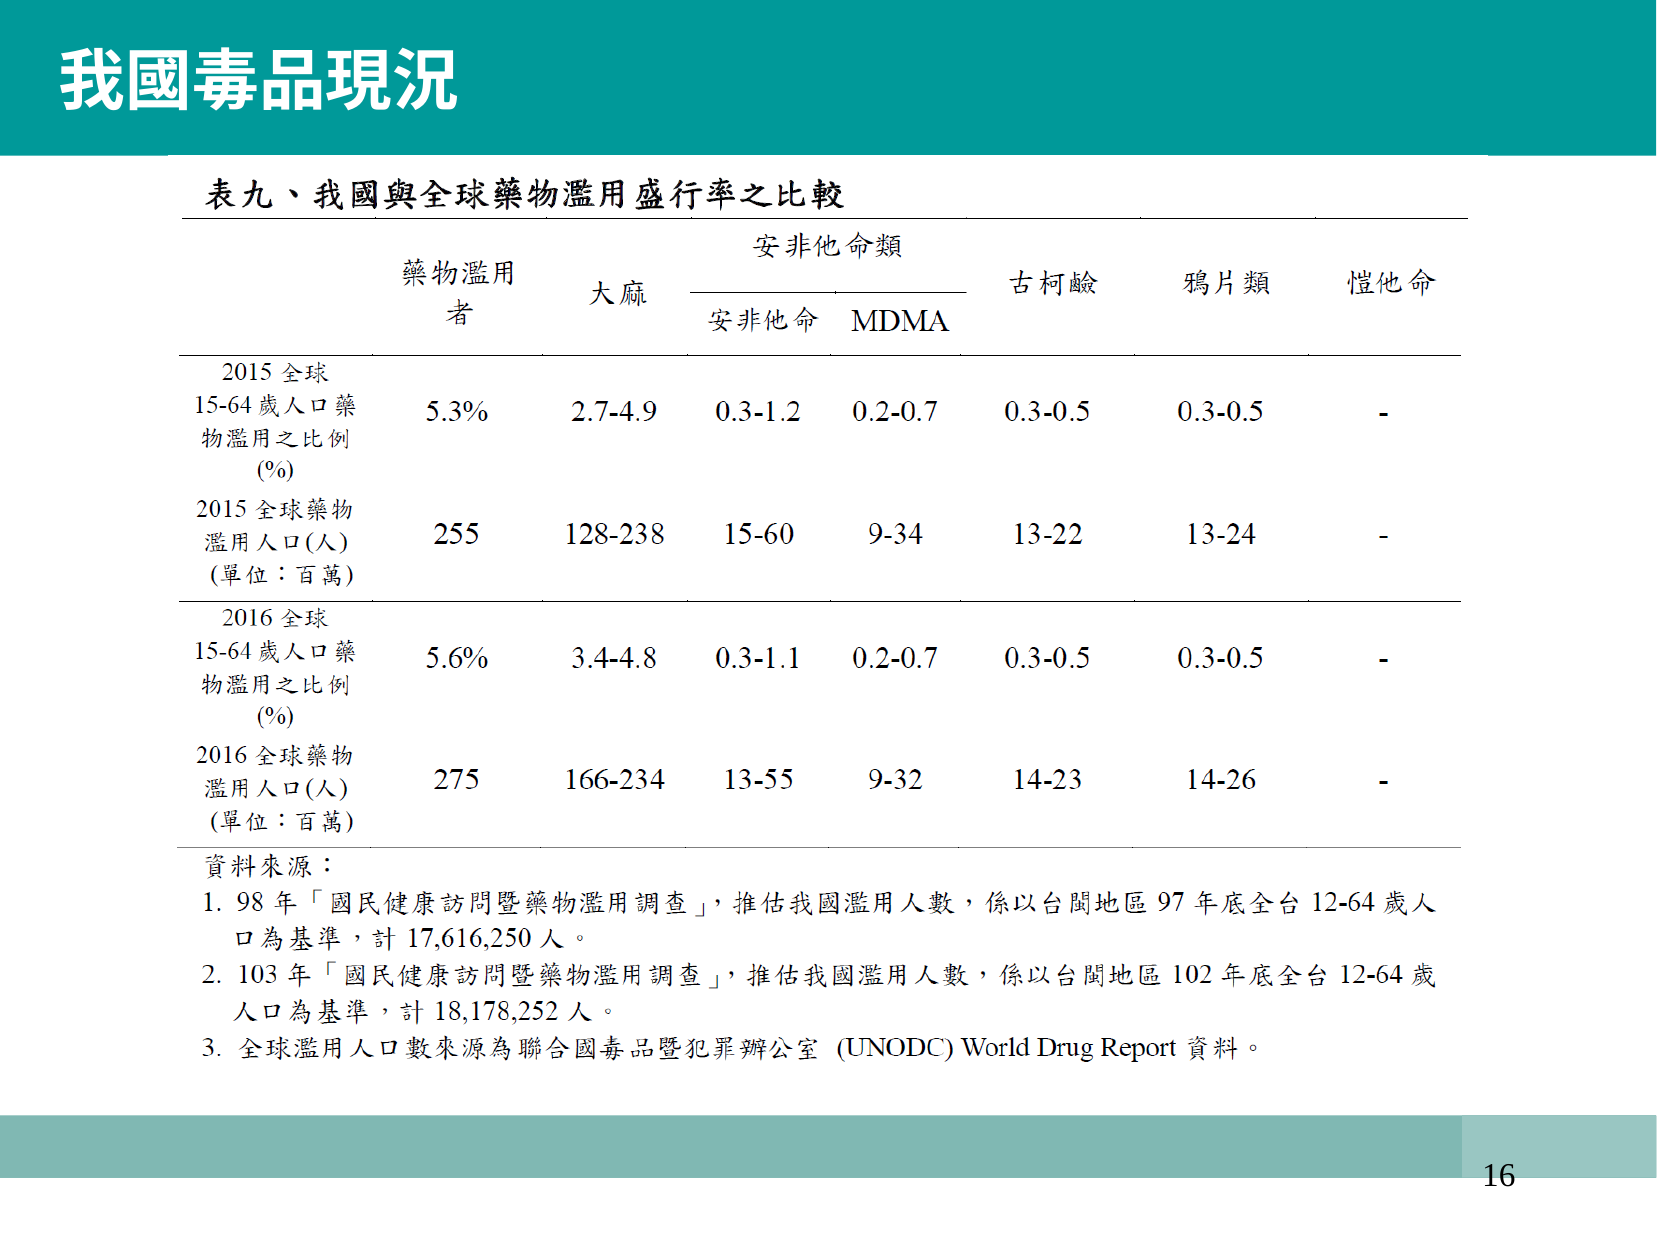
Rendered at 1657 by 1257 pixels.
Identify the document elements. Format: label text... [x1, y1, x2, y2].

picture [159, 155, 1489, 1084]
slide_number 15 [1187, 1144, 1533, 1229]
text_box 我國毒品現況 [0, 0, 1657, 156]
